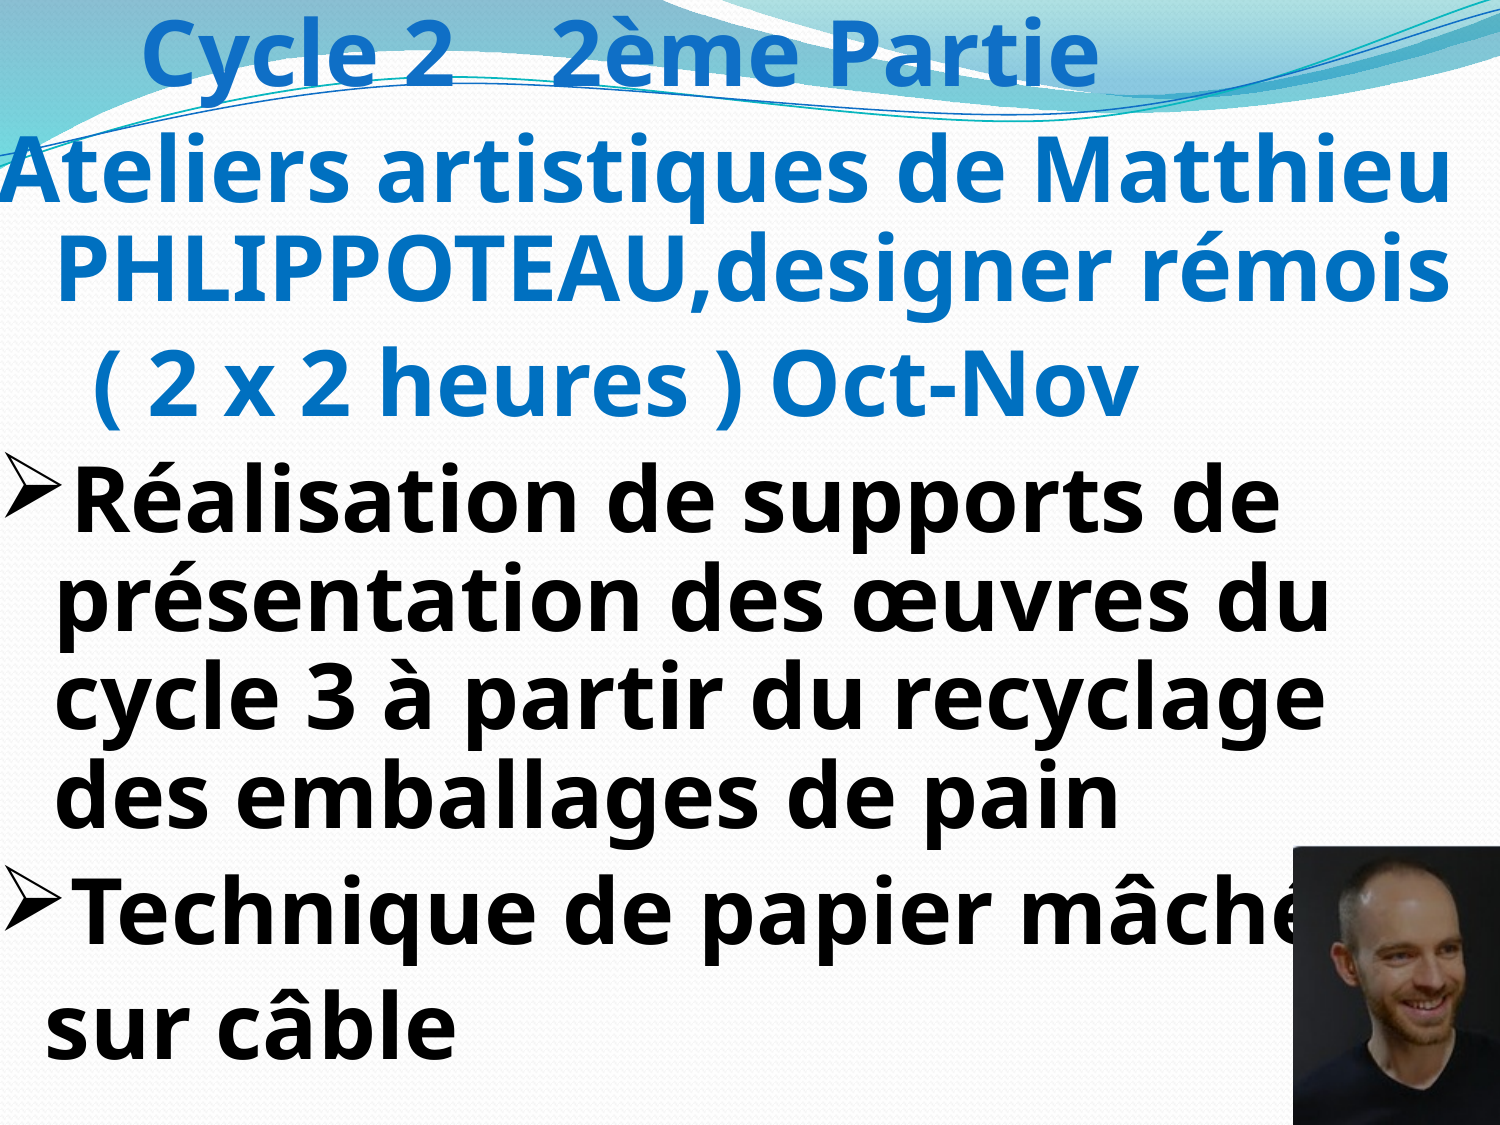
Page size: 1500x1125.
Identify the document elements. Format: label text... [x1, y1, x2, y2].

text_box Cycle 2 2ème Partie Ateliers artistiques de Matthieu PHLIPPOTEAU,designer rémois ( 2 x 2 heures ) Oct-Nov Réalisation de supports de présentation des œuvres du cycle 3 à partir du recyclage des emballages de pain Technique de papier mâché sur câble [0, 0, 1500, 1088]
picture [1293, 844, 1500, 1125]
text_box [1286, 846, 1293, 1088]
